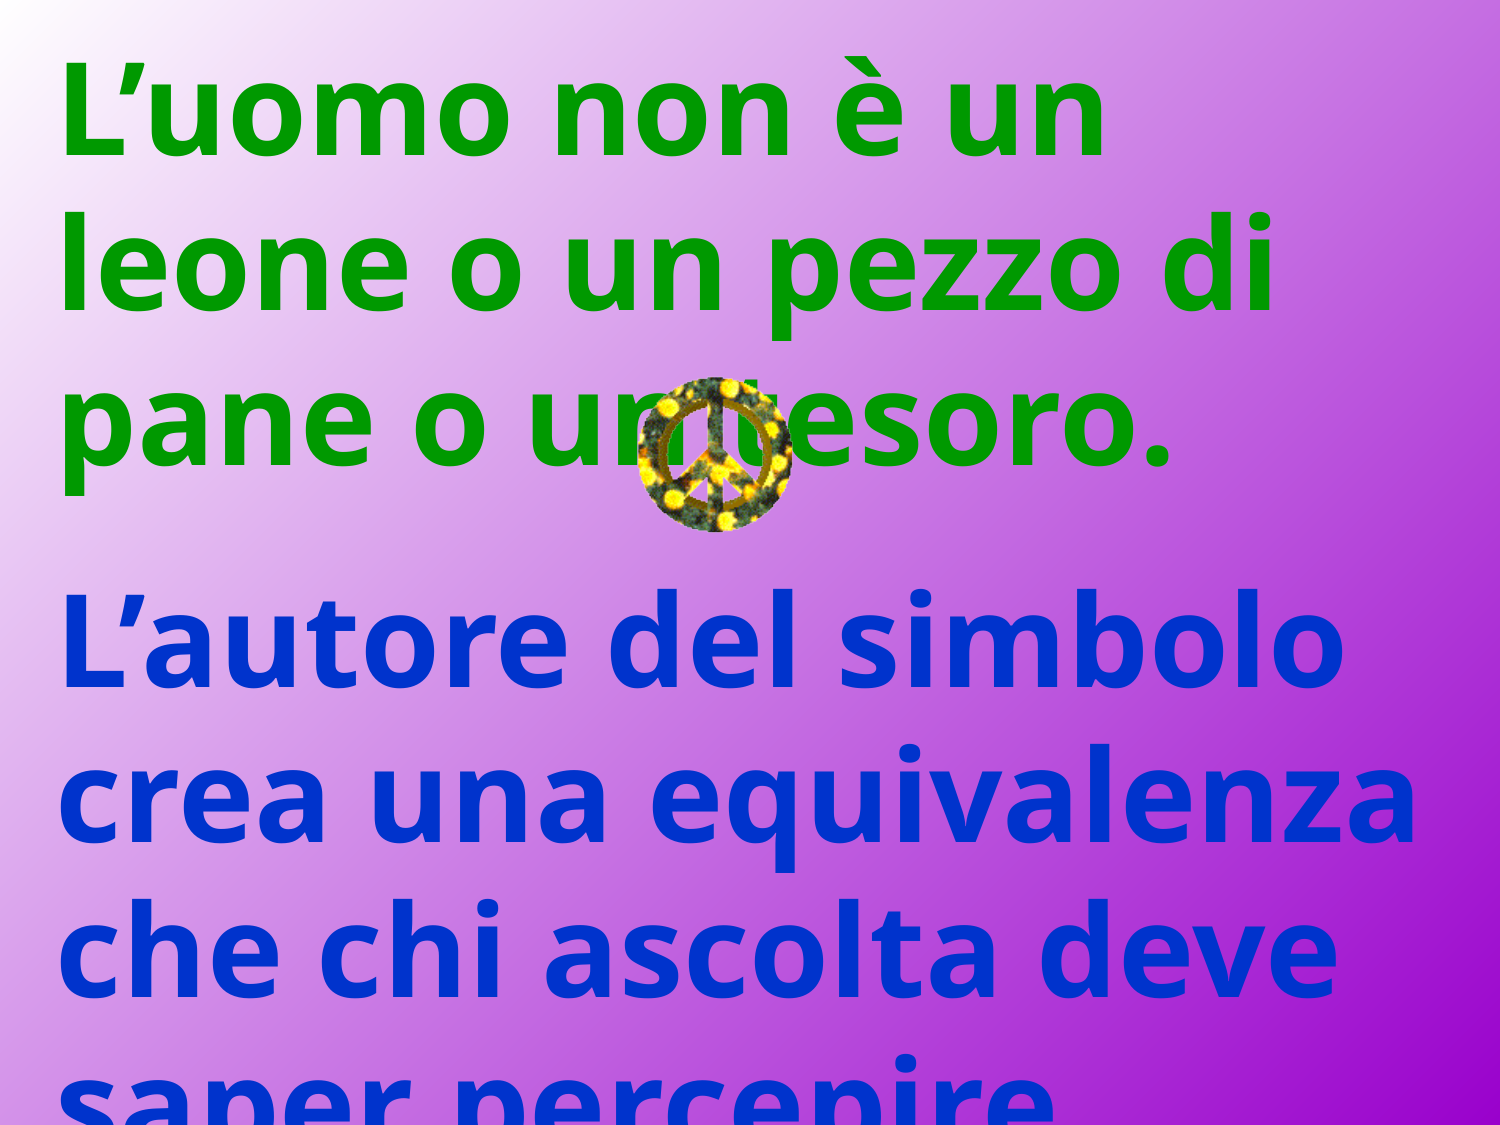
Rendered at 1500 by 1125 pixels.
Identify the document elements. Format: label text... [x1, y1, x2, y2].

text_box L’uomo non è un leone o un pezzo di pane o un tesoro. [41, 18, 1459, 499]
text_box L’autore del simbolo crea una equivalenza che chi ascolta deve saper percepire. [41, 550, 1459, 1125]
picture [621, 371, 810, 540]
